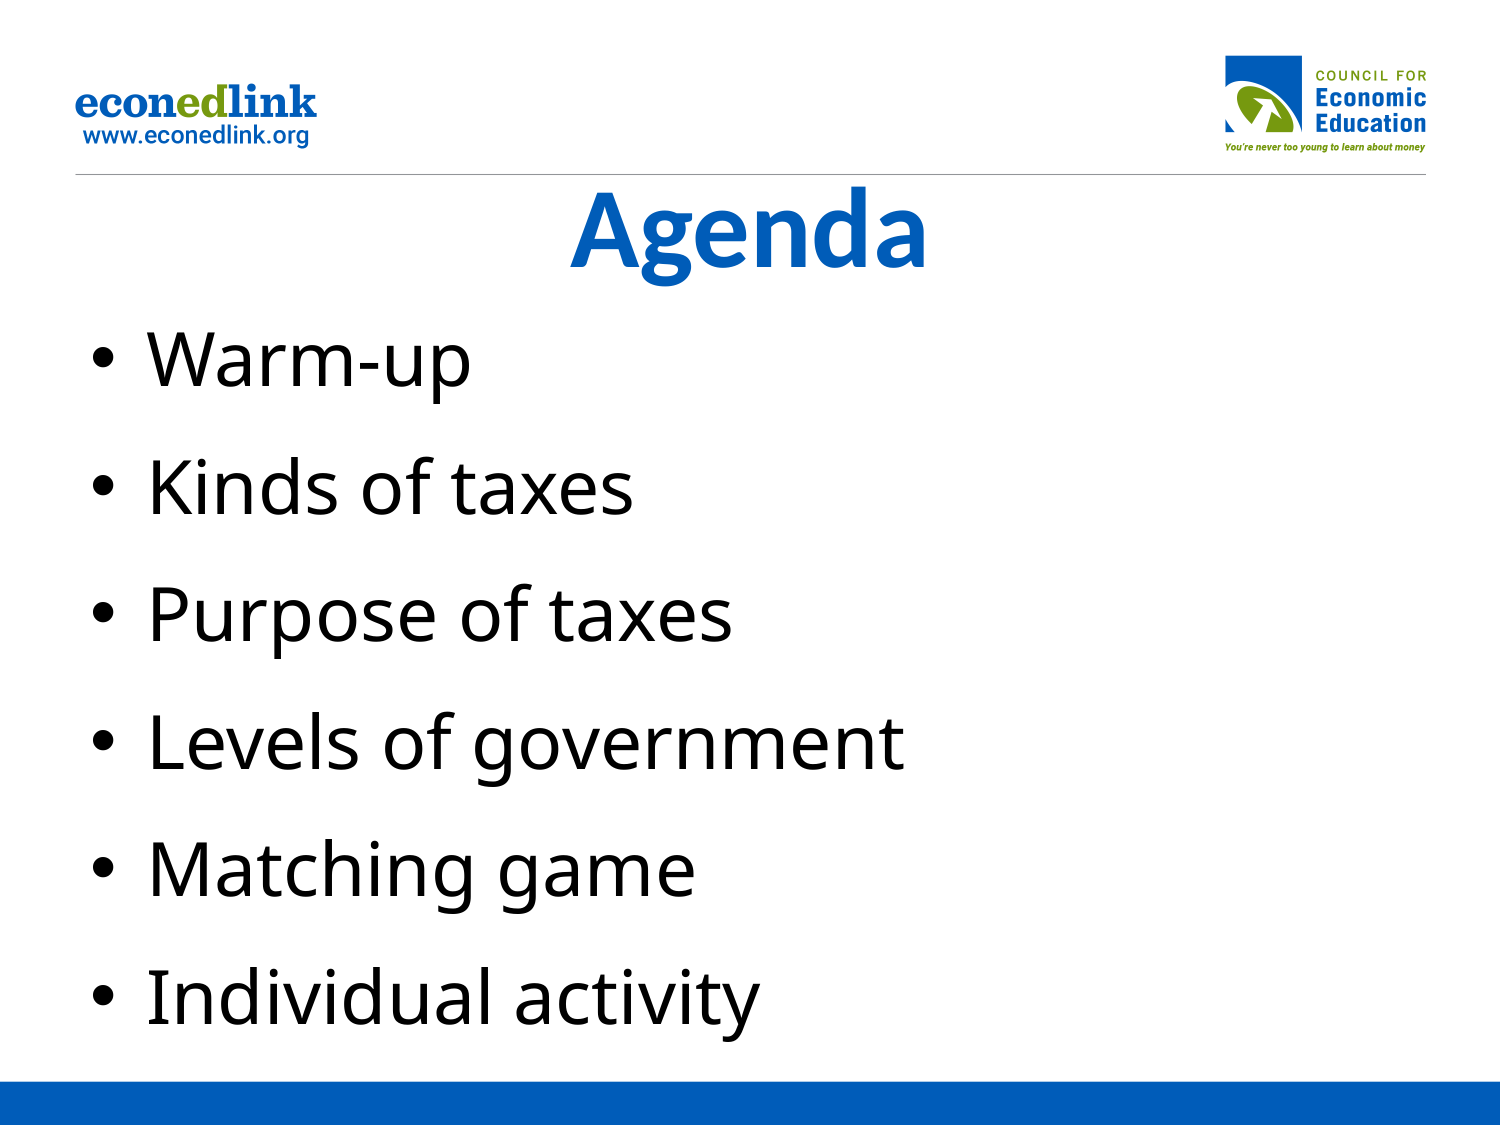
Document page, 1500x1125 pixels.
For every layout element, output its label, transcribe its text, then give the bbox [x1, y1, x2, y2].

title Agenda [74, 136, 1426, 303]
list Warm-up Kinds of taxes Purpose of taxes Levels of government Matching game Individual activity [74, 303, 1426, 1066]
picture [0, 0, 1500, 1125]
